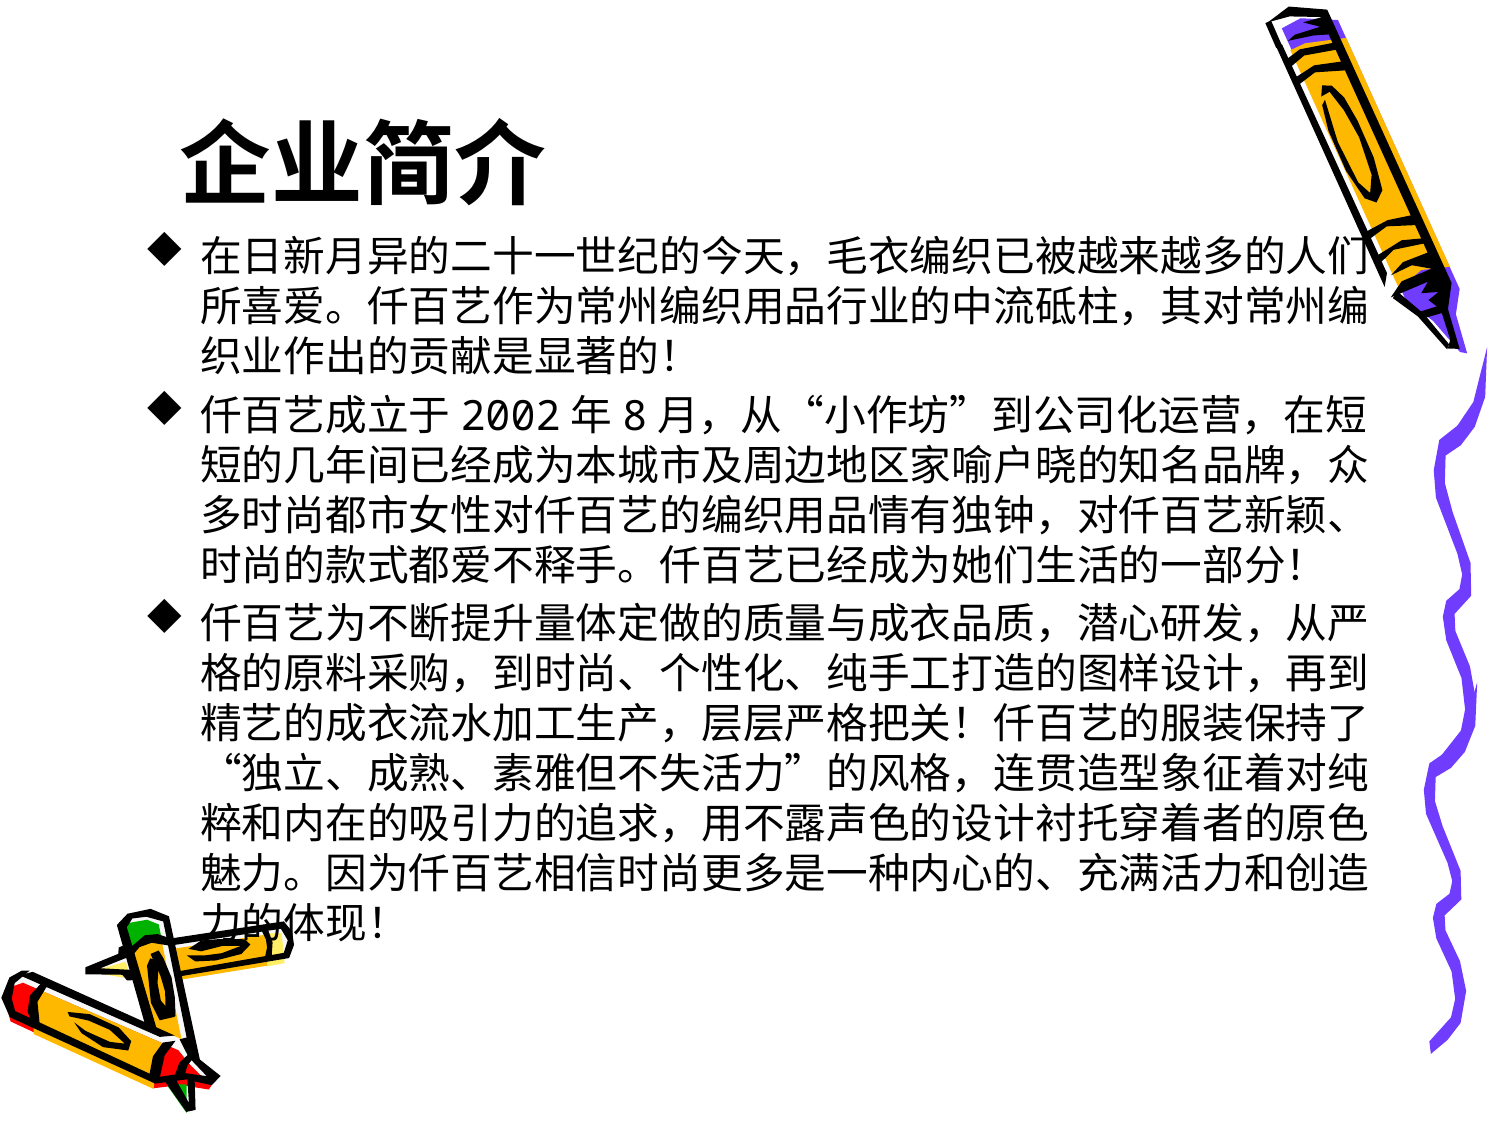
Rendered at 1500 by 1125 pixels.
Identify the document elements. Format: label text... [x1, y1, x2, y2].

title 企业简介 [116, 81, 610, 241]
list 在日新月异的二十一世纪的今天，毛衣编织已被越来越多的人们所喜爱。仟百艺作为常州编织用品行业的中流砥柱，其对常州编织业作出的贡献是显著的！ 仟百艺成立于2002年8月，从“小作坊”到公司化运营，在短短的几年间已经成为本城市及周边地区家喻户晓的知名品牌，众多时尚都市女性对仟百艺的编织用品情有独钟，对仟百艺新颖、时尚的款式都爱不释手。仟百艺已经成为她们生活的一部分！ 仟百艺为不断提升量体定做的质量与成衣品质，潜心研发，从严格的原料采购，到时尚、个性化、纯手工打造的图样设计，再到精艺的成衣流水加工生产，层层严格把关！仟百艺的服装保持了“独立、成熟、素雅但不失活力”的风格，连贯造型象征着对纯粹和内在的吸引力的追求，用不露声色的设计衬托穿着者的原色魅力。因为仟百艺相信时尚更多是一种内心的、充满活力和创造力的体现！ [128, 222, 1392, 985]
